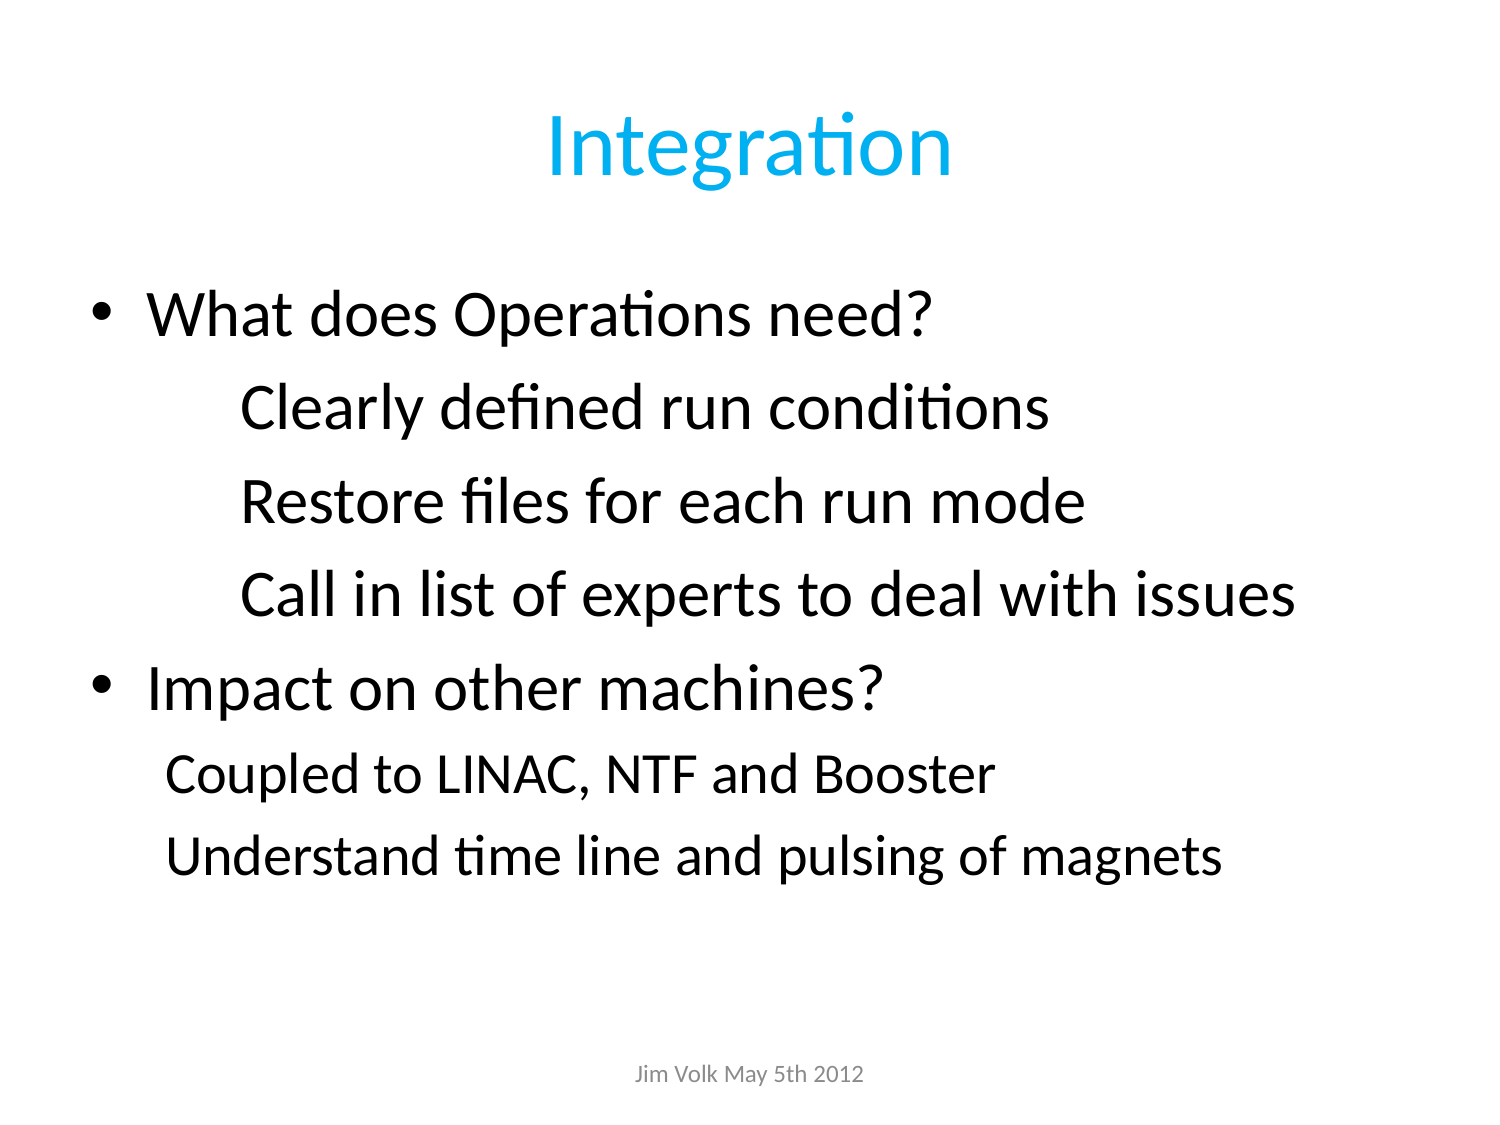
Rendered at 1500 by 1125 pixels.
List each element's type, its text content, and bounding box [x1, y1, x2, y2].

list What does Operations need? Clearly defined run conditions Restore files for each run mode Call in list of experts to deal with issues Impact on other machines? Coupled to LINAC, NTF and Booster Understand time line and pulsing of magnets [75, 262, 1425, 1005]
footer Jim Volk May 5th 2012 [512, 1042, 988, 1103]
title Integration [75, 45, 1425, 233]
